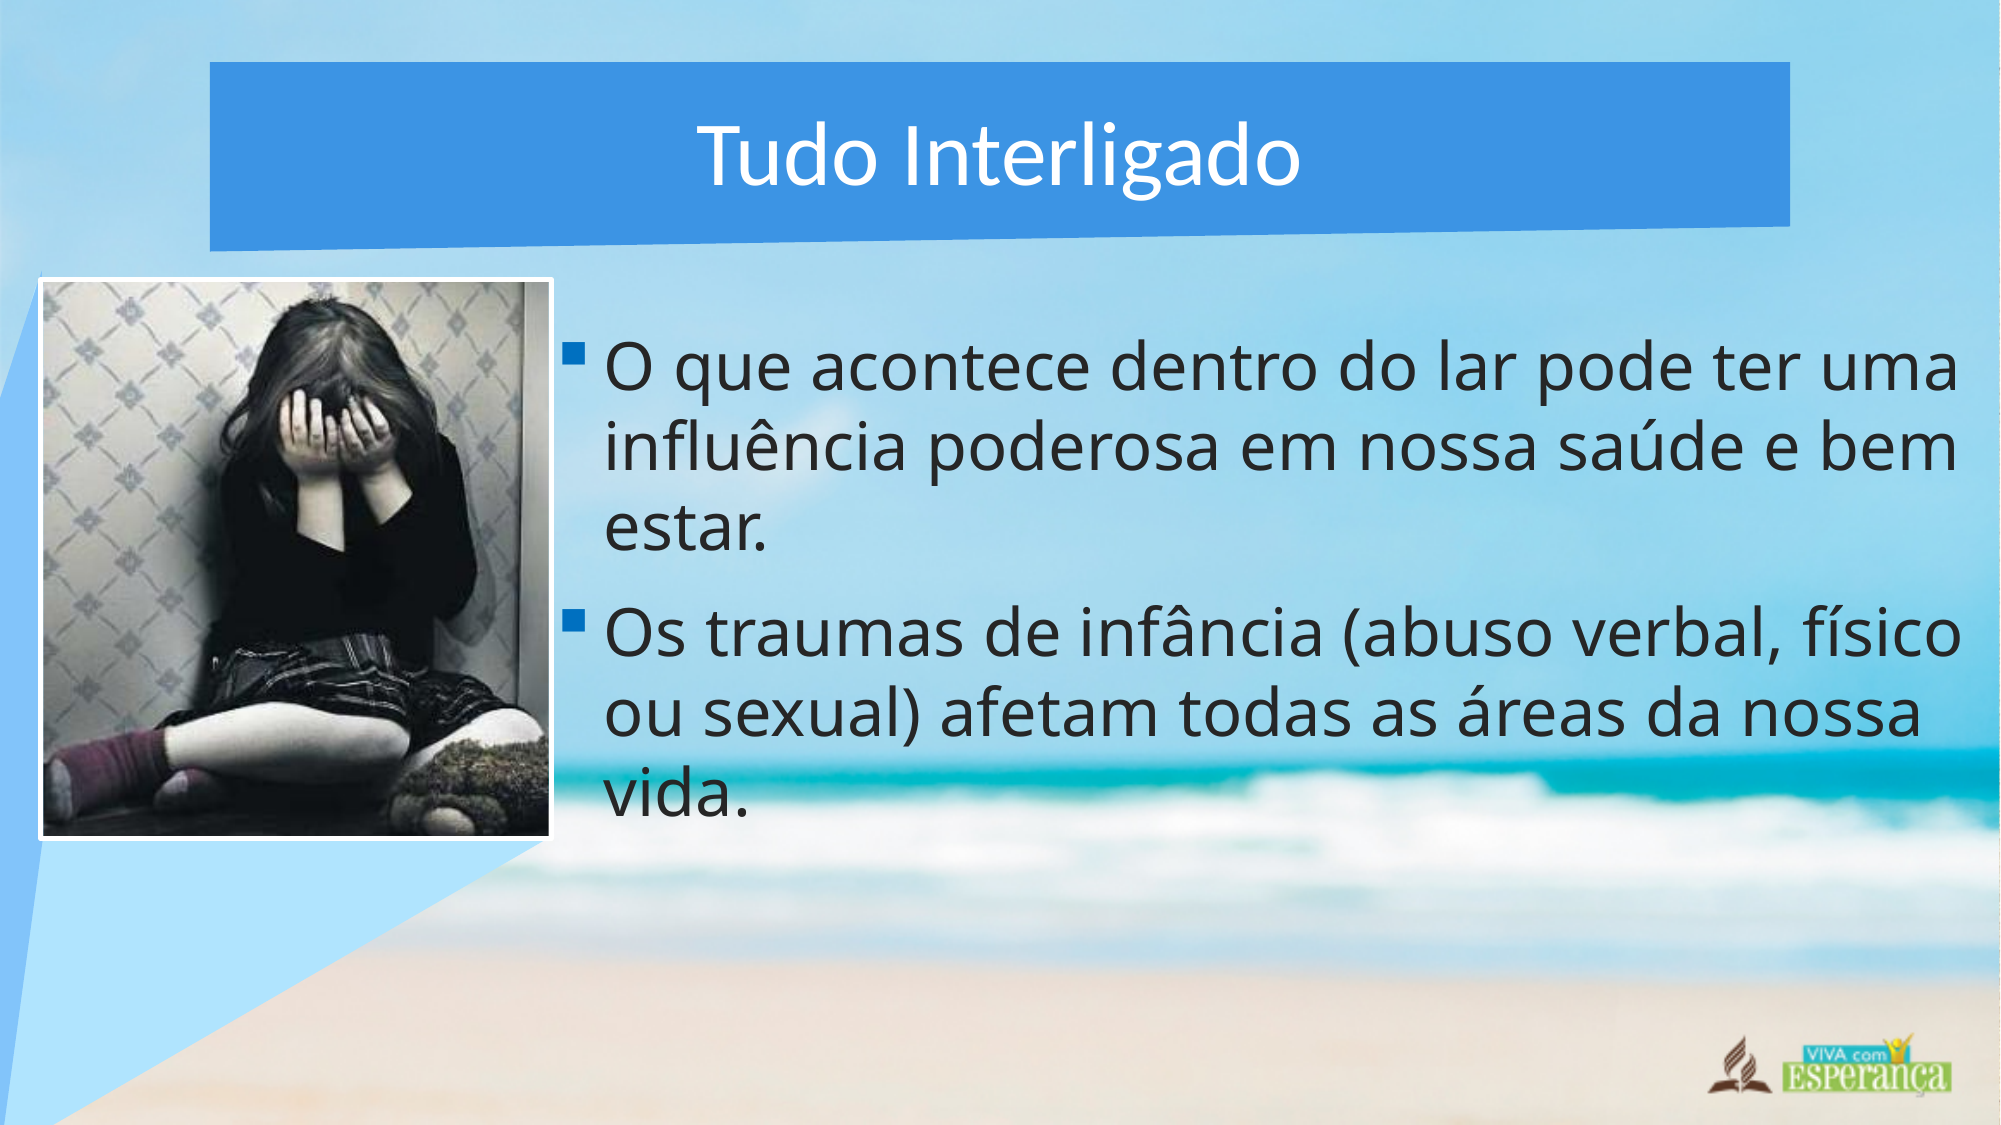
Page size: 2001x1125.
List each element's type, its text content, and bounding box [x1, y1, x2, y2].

title Tudo Interligado [212, 55, 1788, 242]
picture [43, 281, 549, 837]
list O que acontece dentro do lar pode ter uma influência poderosa em nossa saúde e bem estar. Os traumas de infância (abuso verbal, físico ou sexual) afetam todas as áreas da nossa vida. [541, 316, 2000, 982]
picture [0, 0, 2001, 1125]
